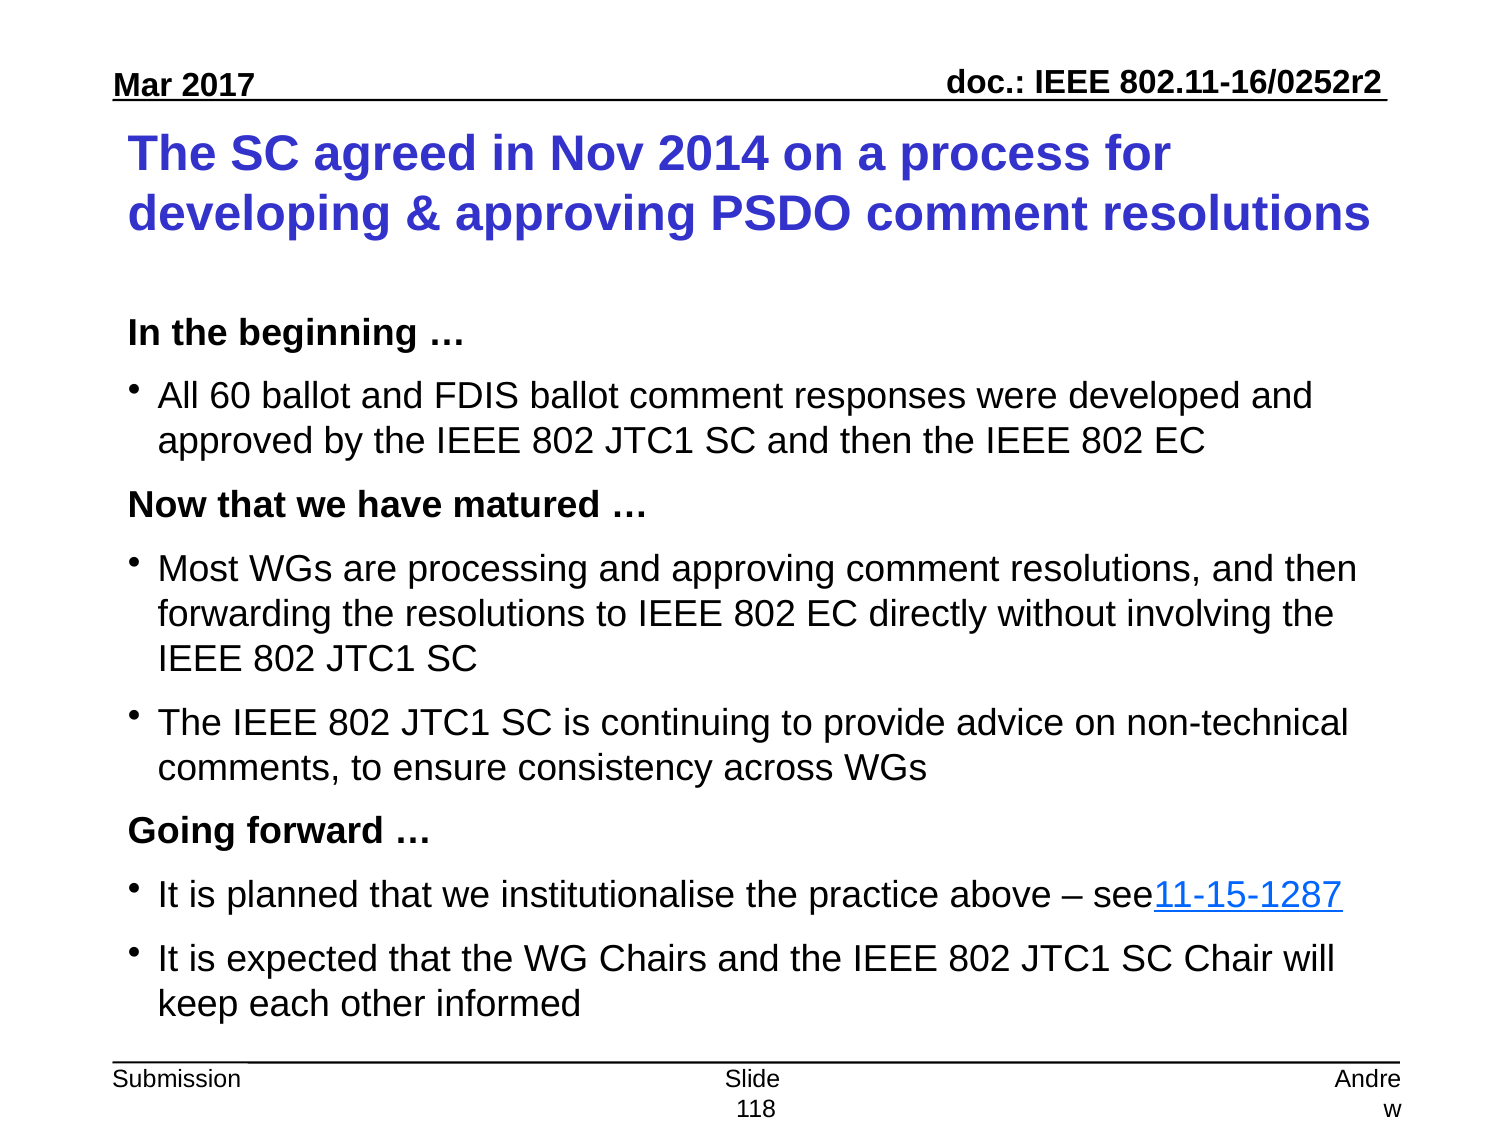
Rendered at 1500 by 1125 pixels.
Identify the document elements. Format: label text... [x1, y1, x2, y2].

footer Andrew Myles, Cisco [1320, 1061, 1402, 1093]
list In the beginning … All 60 ballot and FDIS ballot comment responses were developed and approved by the IEEE 802 JTC1 SC and then the IEEE 802 EC Now that we have matured … Most WGs are processing and approving comment resolutions, and then forwarding the resolutions to IEEE 802 EC directly without involving the IEEE 802 JTC1 SC The IEEE 802 JTC1 SC is continuing to provide advice on non-technical comments, to ensure consistency across WGs Going forward … It is planned that we institutionalise the practice above – see11-15-1287 It is expected that the WG Chairs and the IEEE 802 JTC1 SC Chair will keep each other informed [112, 299, 1388, 975]
title The SC agreed in Nov 2014 on a process for developing & approving PSDO comment resolutions [112, 112, 1388, 288]
slide_number Slide 118 [709, 1061, 803, 1093]
